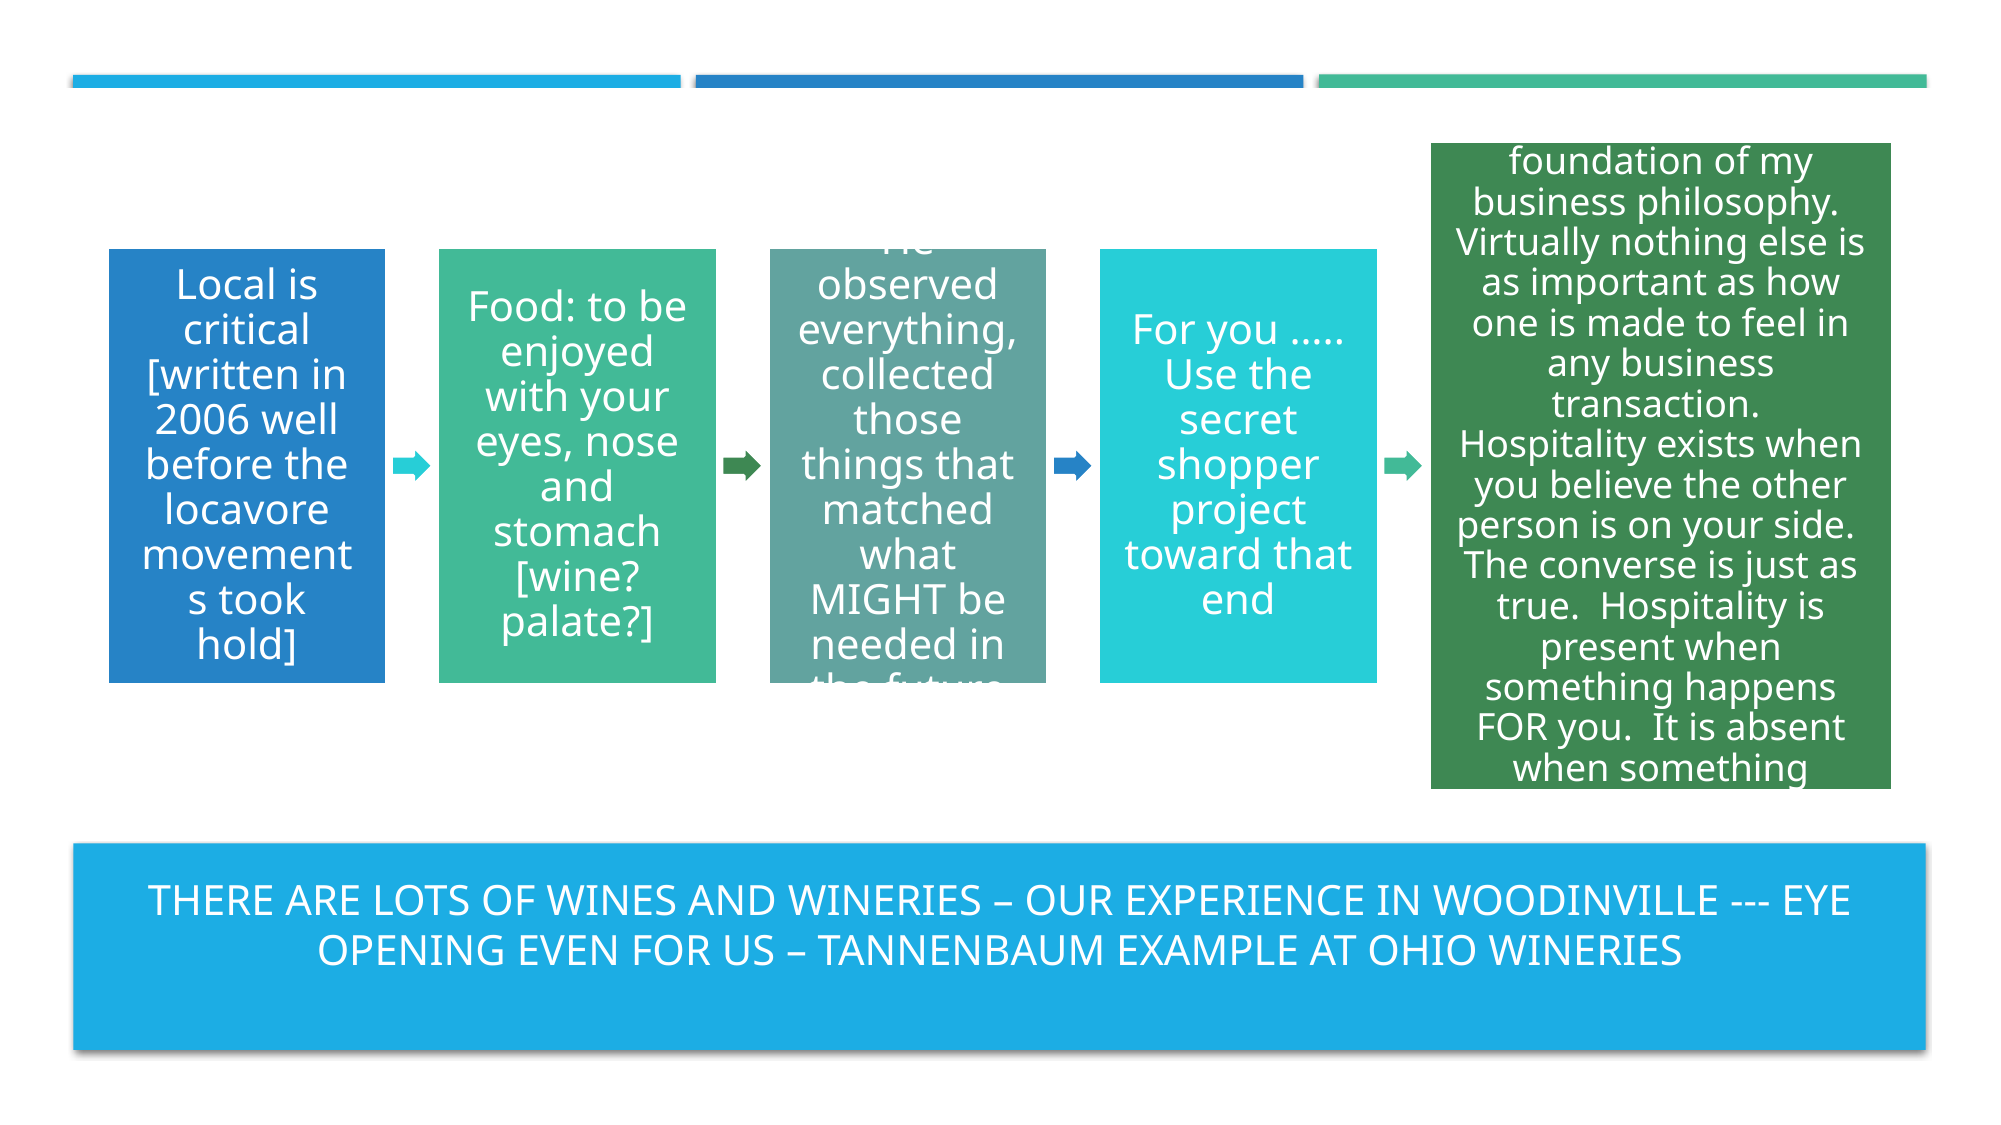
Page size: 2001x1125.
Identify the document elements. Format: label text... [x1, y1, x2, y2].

text_box [72, 842, 1927, 1051]
text_box [0, 86, 2000, 1125]
title There are lots of wines AND WINERIES – OUR EXPERIENCE IN WOODINVILLE --- EYE OPENING EVEN FOR US – Tannenbaum example at ohio wineries [95, 863, 1905, 982]
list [104, 140, 1896, 792]
